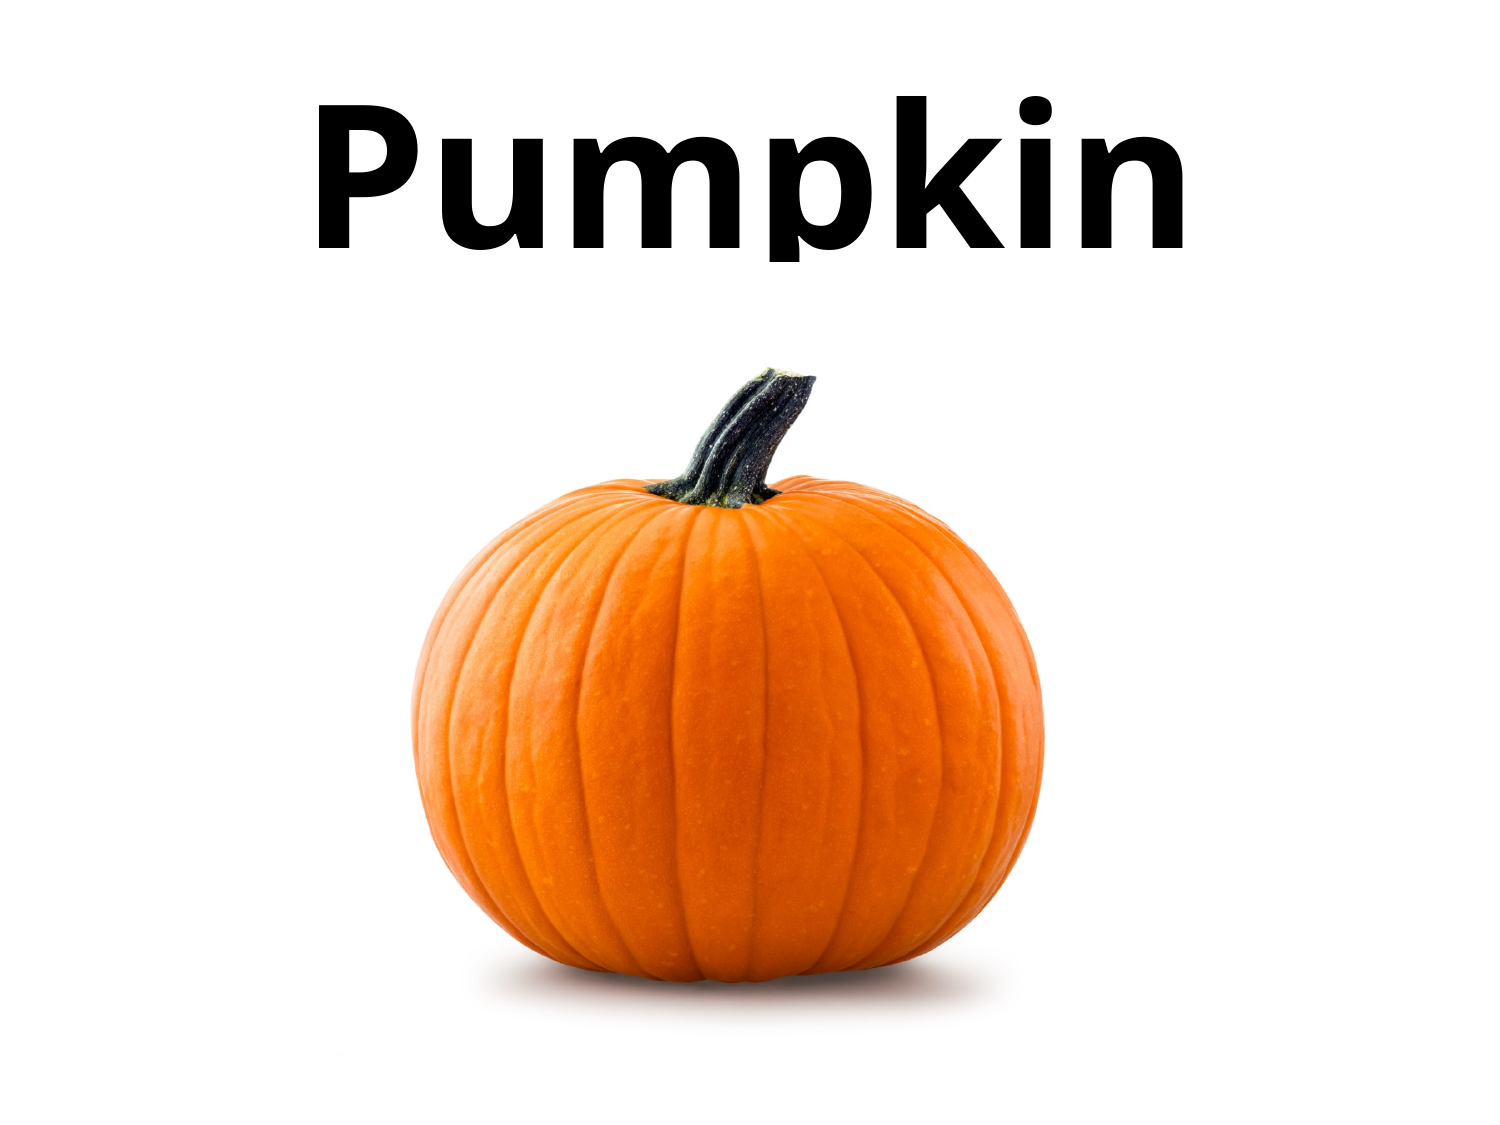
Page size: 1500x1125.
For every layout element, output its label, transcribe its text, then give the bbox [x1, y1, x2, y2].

picture [324, 262, 1138, 1076]
title Pumpkin [212, 37, 1288, 300]
